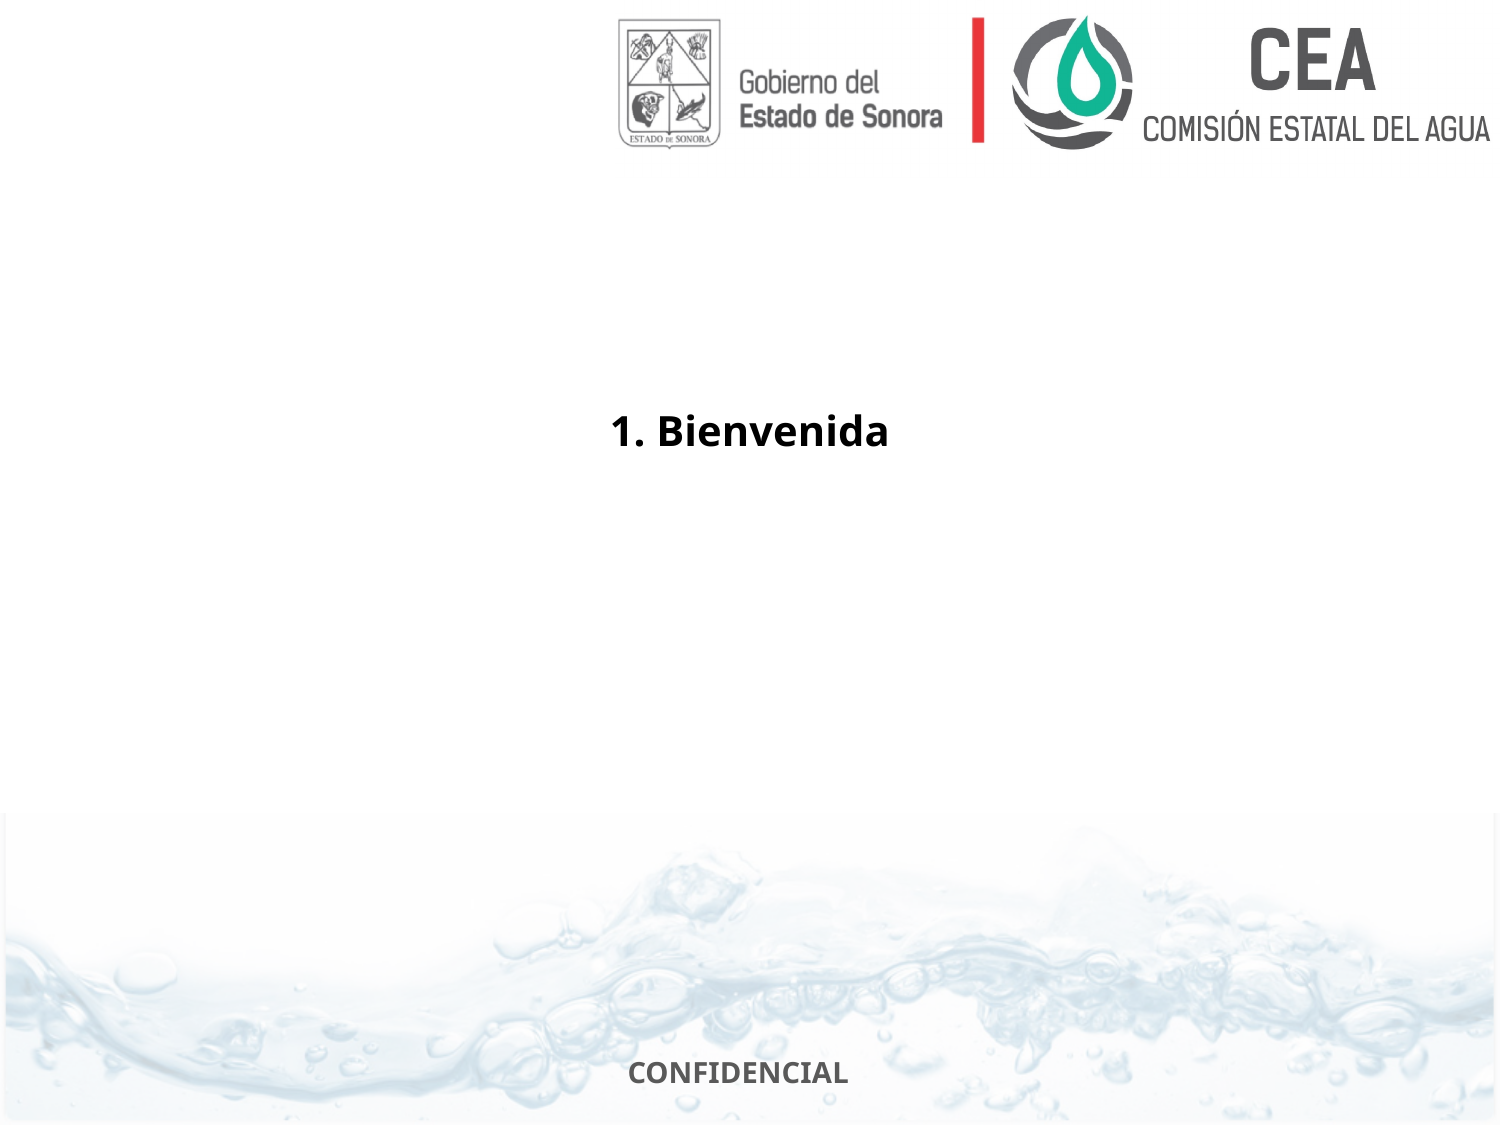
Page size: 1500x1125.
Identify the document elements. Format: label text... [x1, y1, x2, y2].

list 1. Bienvenida [75, 262, 1425, 1005]
slide_number 3 [1074, 1042, 1425, 1103]
picture [615, 0, 1500, 178]
